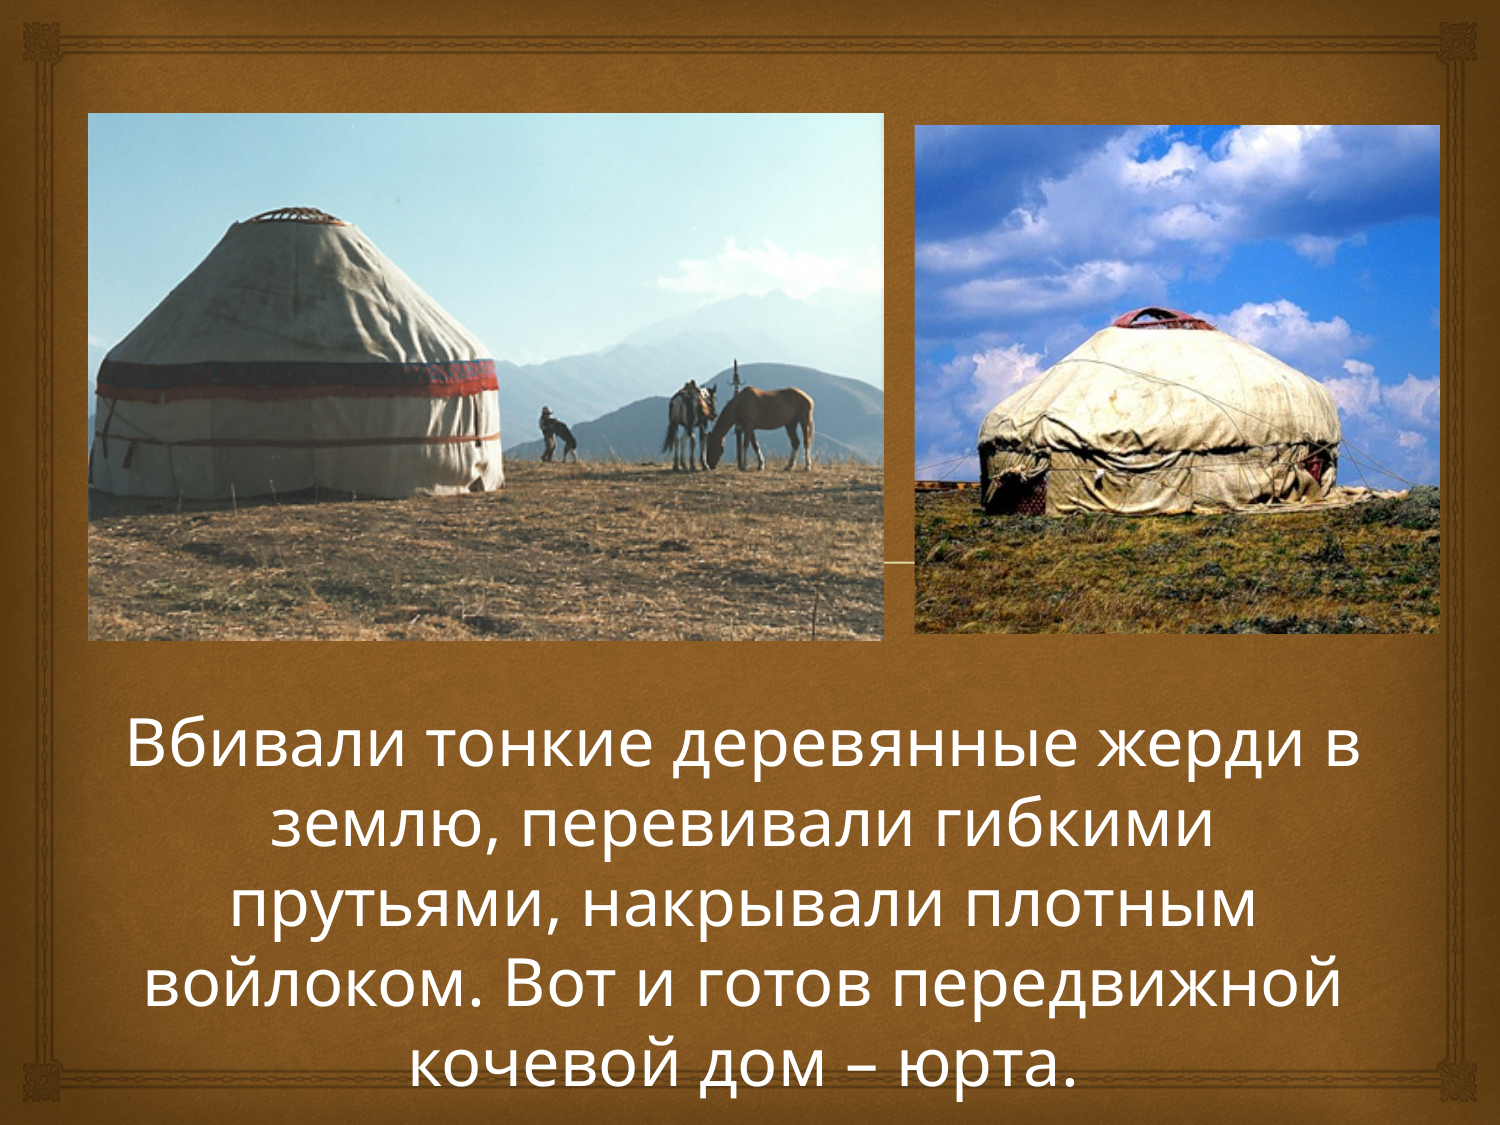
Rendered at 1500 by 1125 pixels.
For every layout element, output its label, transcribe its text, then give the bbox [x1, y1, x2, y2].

subtitle Вбивали тонкие деревянные жерди в землю, перевивали гибкими прутьями, накрывали плотным войлоком. Вот и готов передвижной кочевой дом – юрта. [100, 692, 1388, 1024]
picture [0, 0, 1500, 1125]
